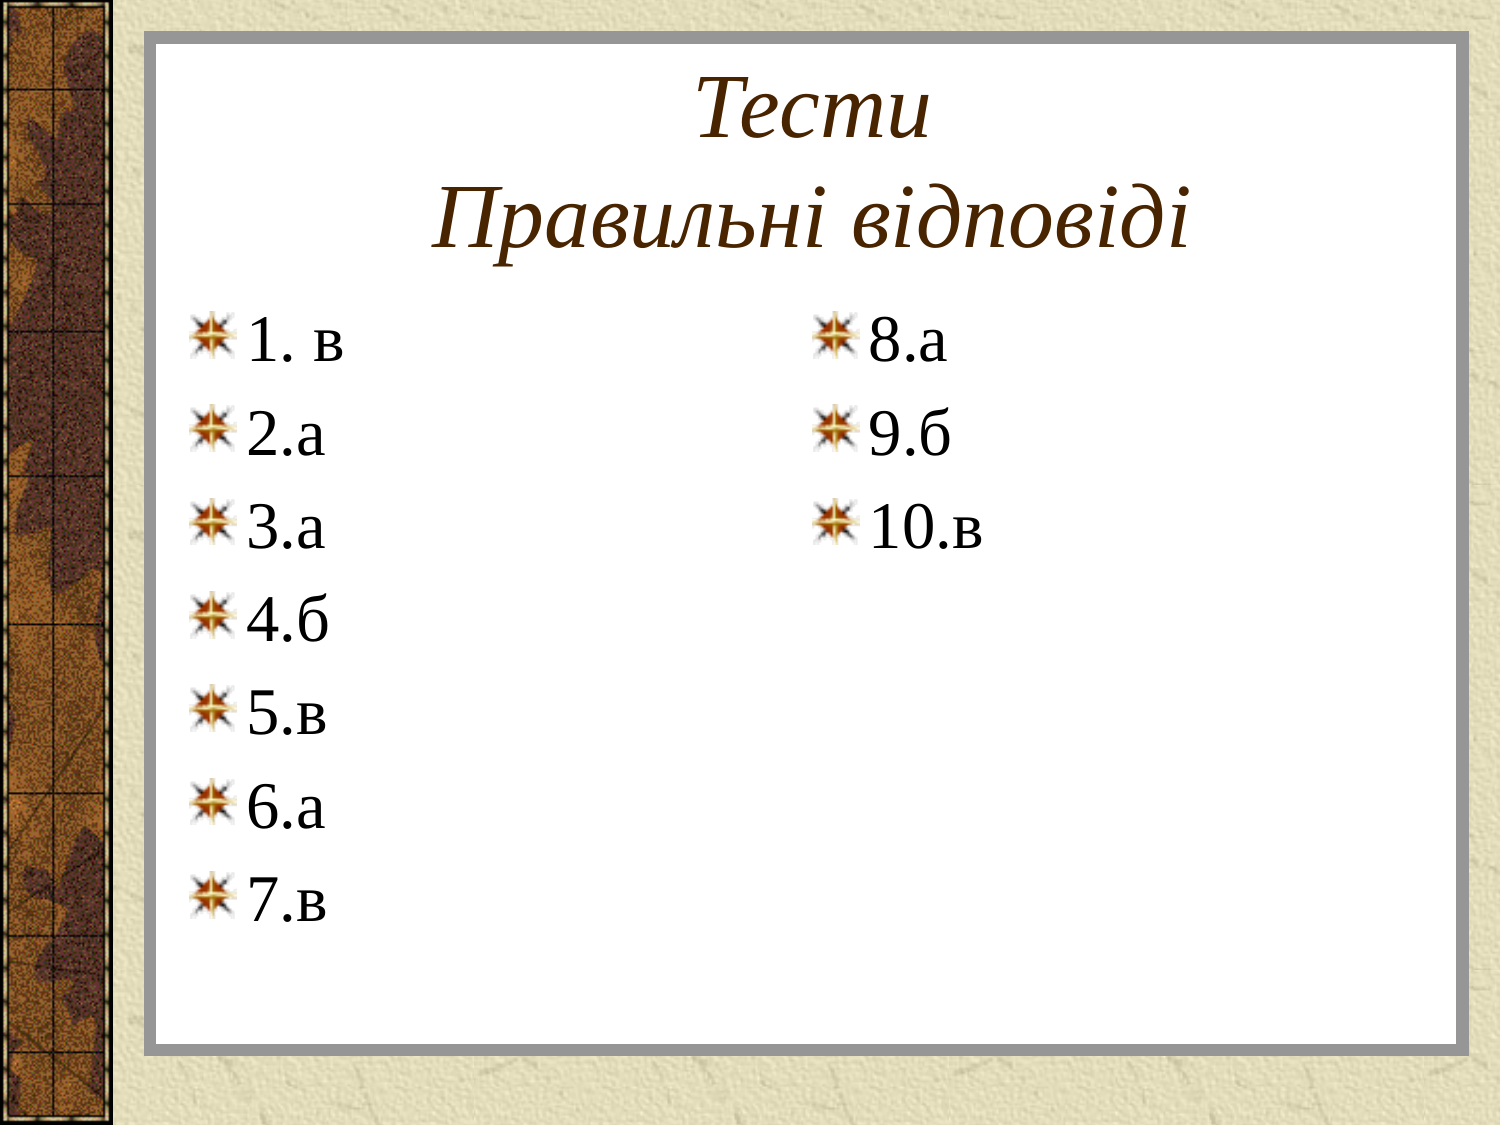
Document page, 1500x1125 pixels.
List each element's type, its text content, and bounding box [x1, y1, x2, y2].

picture [0, 0, 1500, 1125]
title Тести Правильні відповіді [174, 62, 1450, 250]
list 1. в 2.а 3.а 4.б 5.в 6.а 7.в 8.а 9.б 10.в [174, 287, 1450, 963]
